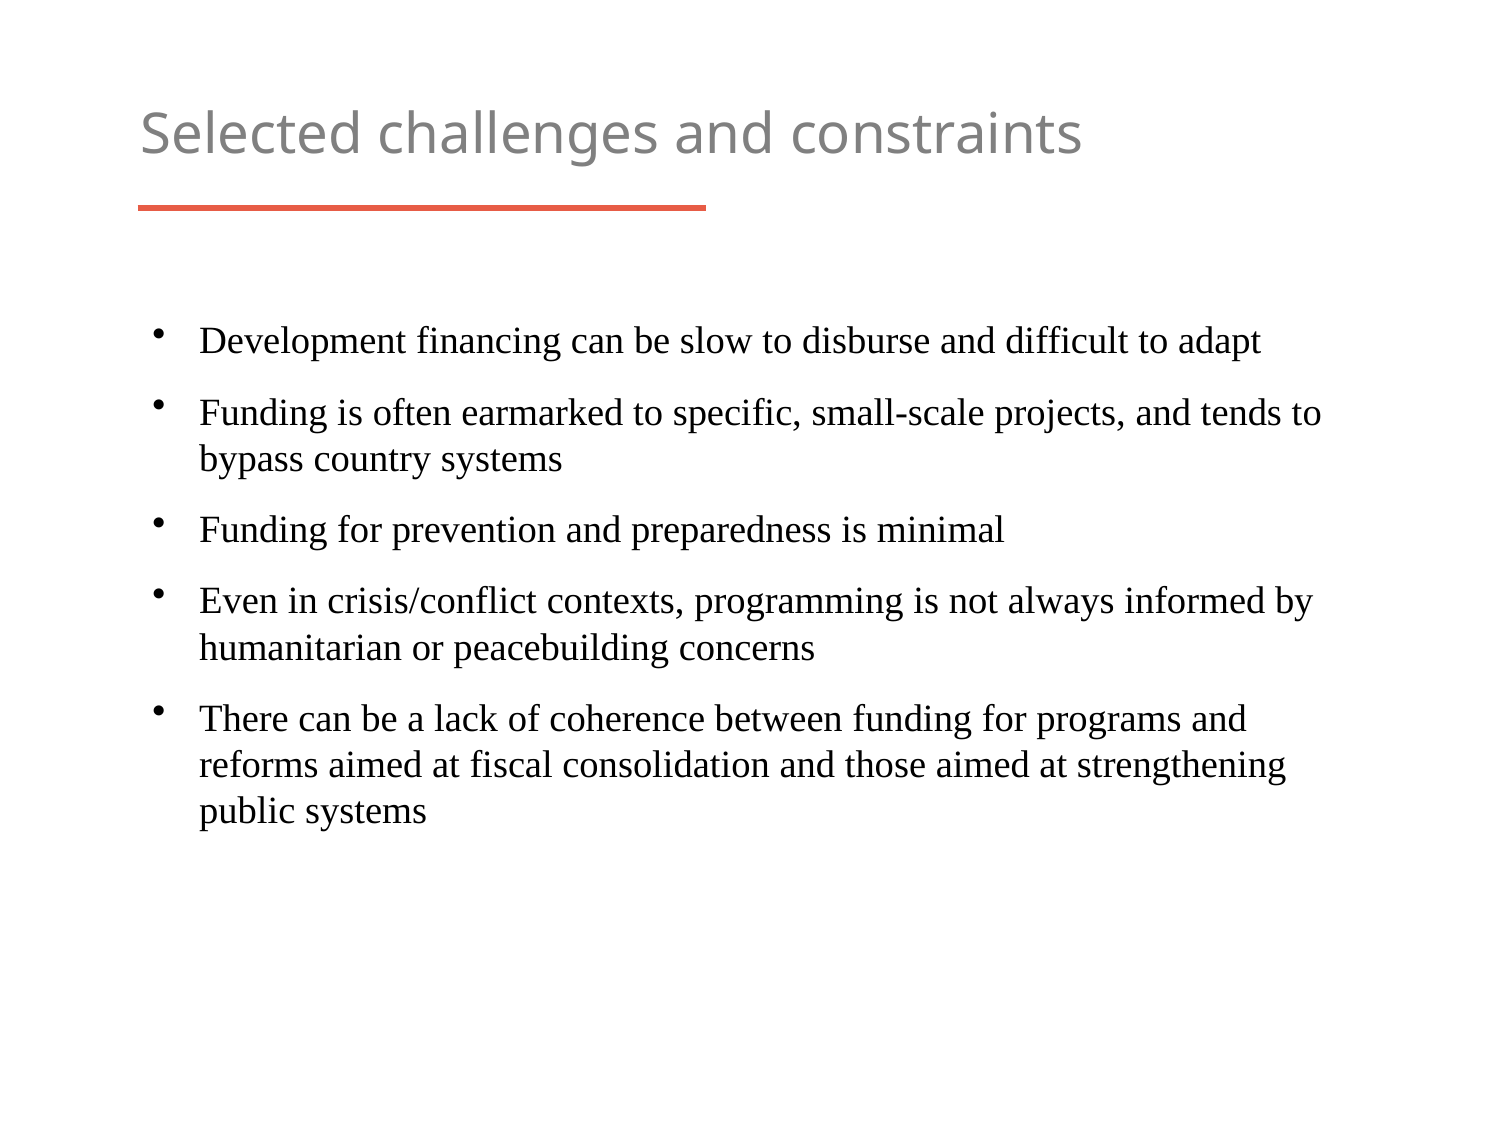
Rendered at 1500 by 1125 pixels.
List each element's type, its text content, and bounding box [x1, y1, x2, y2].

text_box Selected challenges and constraints [137, 94, 1312, 168]
text_box Development financing can be slow to disburse and difficult to adapt Funding is often earmarked to specific, small-scale projects, and tends to bypass country systems Funding for prevention and preparedness is minimal Even in crisis/conflict contexts, programming is not always informed by humanitarian or peacebuilding concerns There can be a lack of coherence between funding for programs and reforms aimed at fiscal consolidation and those aimed at strengthening public systems [137, 307, 1376, 839]
